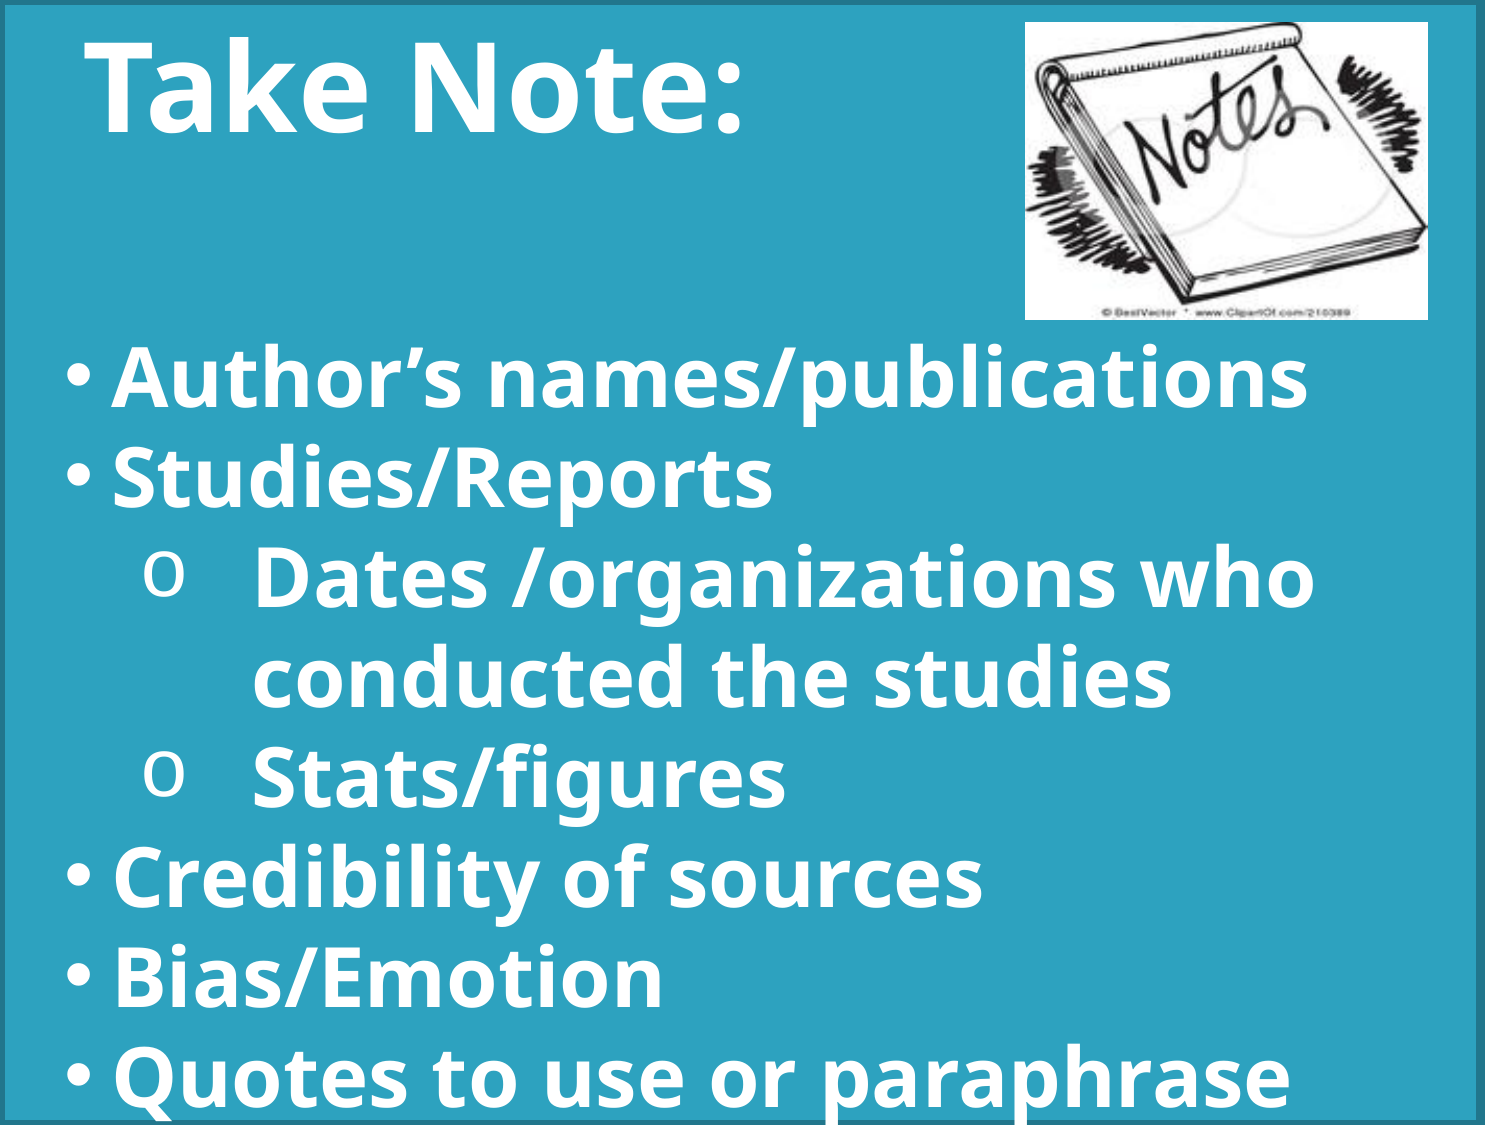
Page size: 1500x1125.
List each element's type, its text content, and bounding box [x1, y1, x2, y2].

text_box Author’s names/publications Studies/Reports Dates /organizations who conducted the studies Stats/figures Credibility of sources Bias/Emotion Quotes to use or paraphrase [49, 206, 1481, 1125]
list Take Note: [0, 0, 1481, 1125]
picture [1025, 21, 1428, 321]
